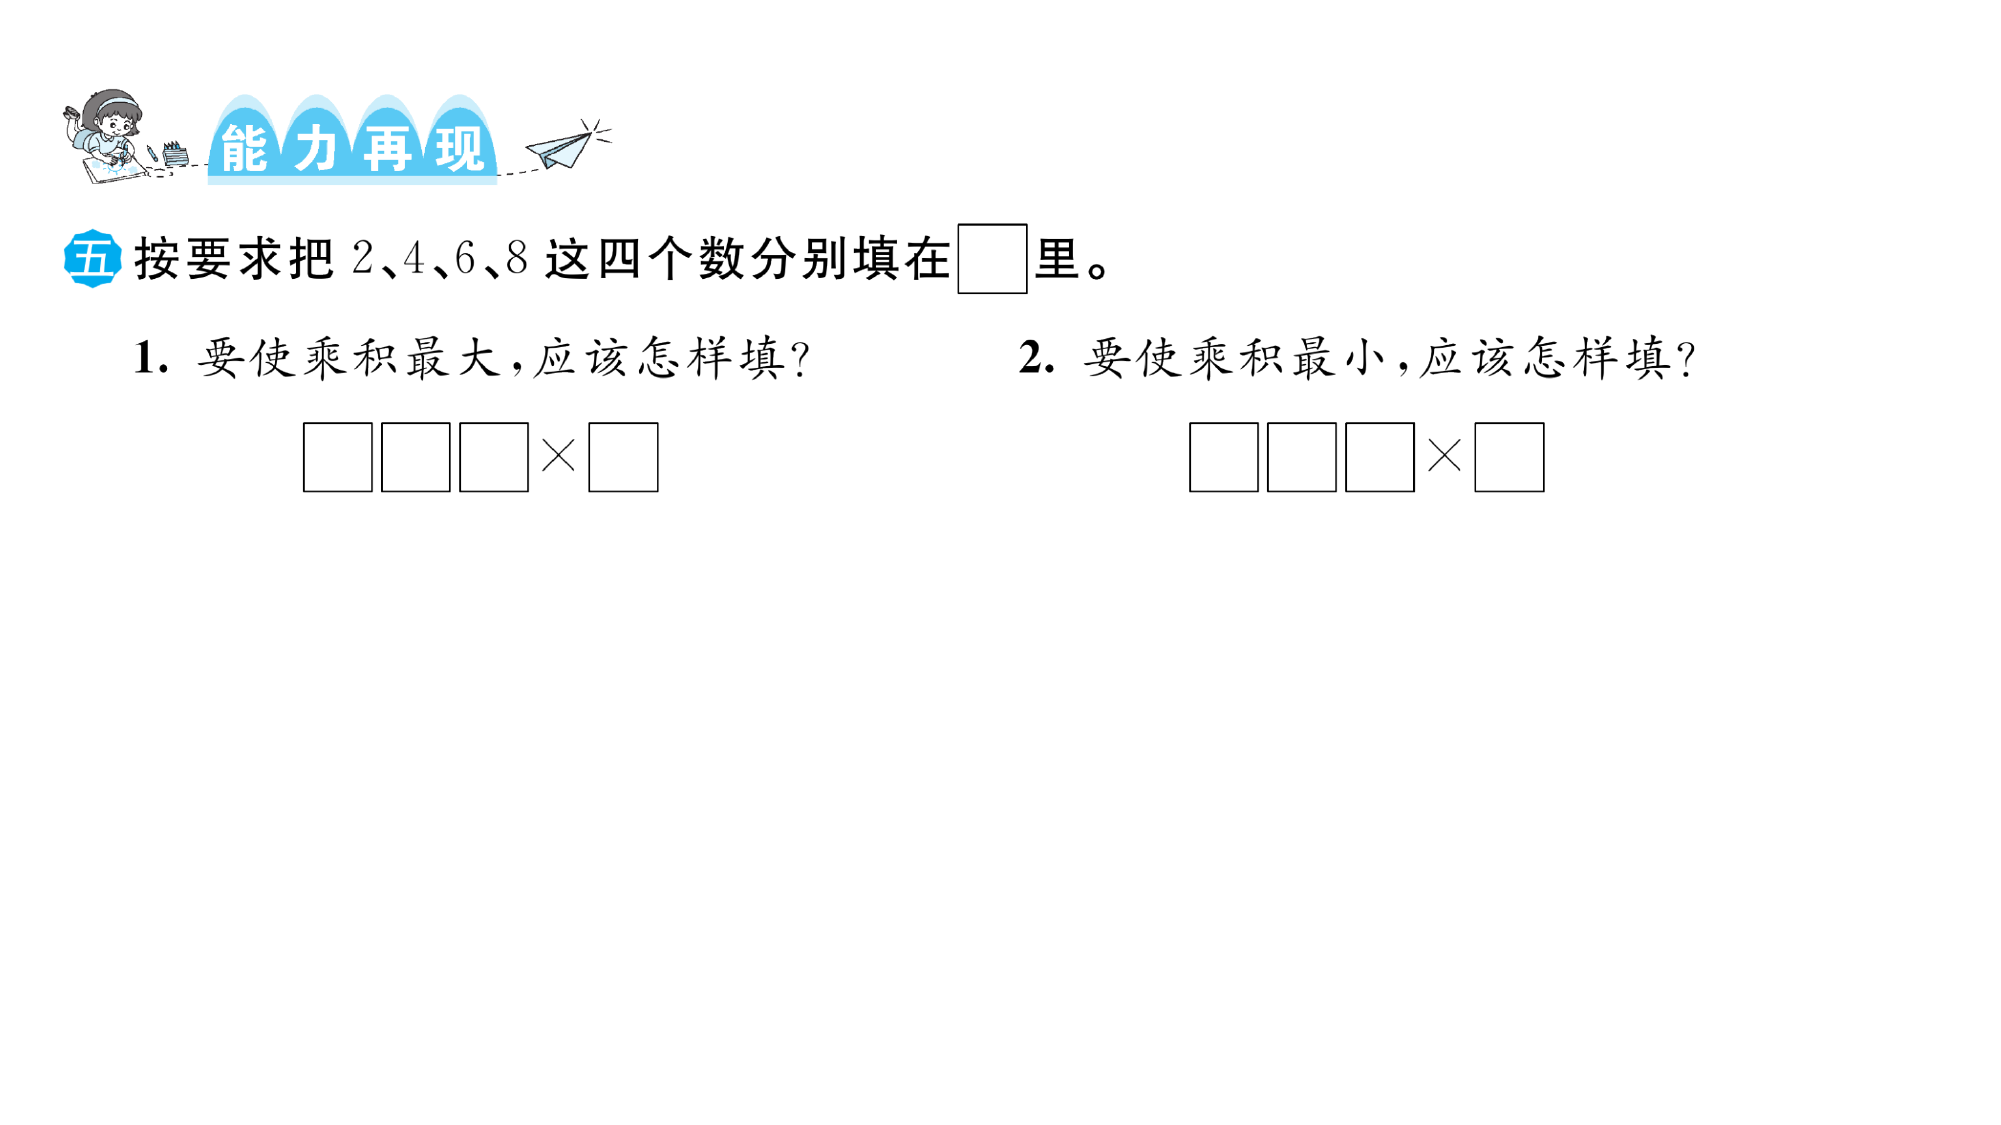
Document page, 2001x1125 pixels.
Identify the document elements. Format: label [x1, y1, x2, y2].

picture [58, 58, 1949, 520]
